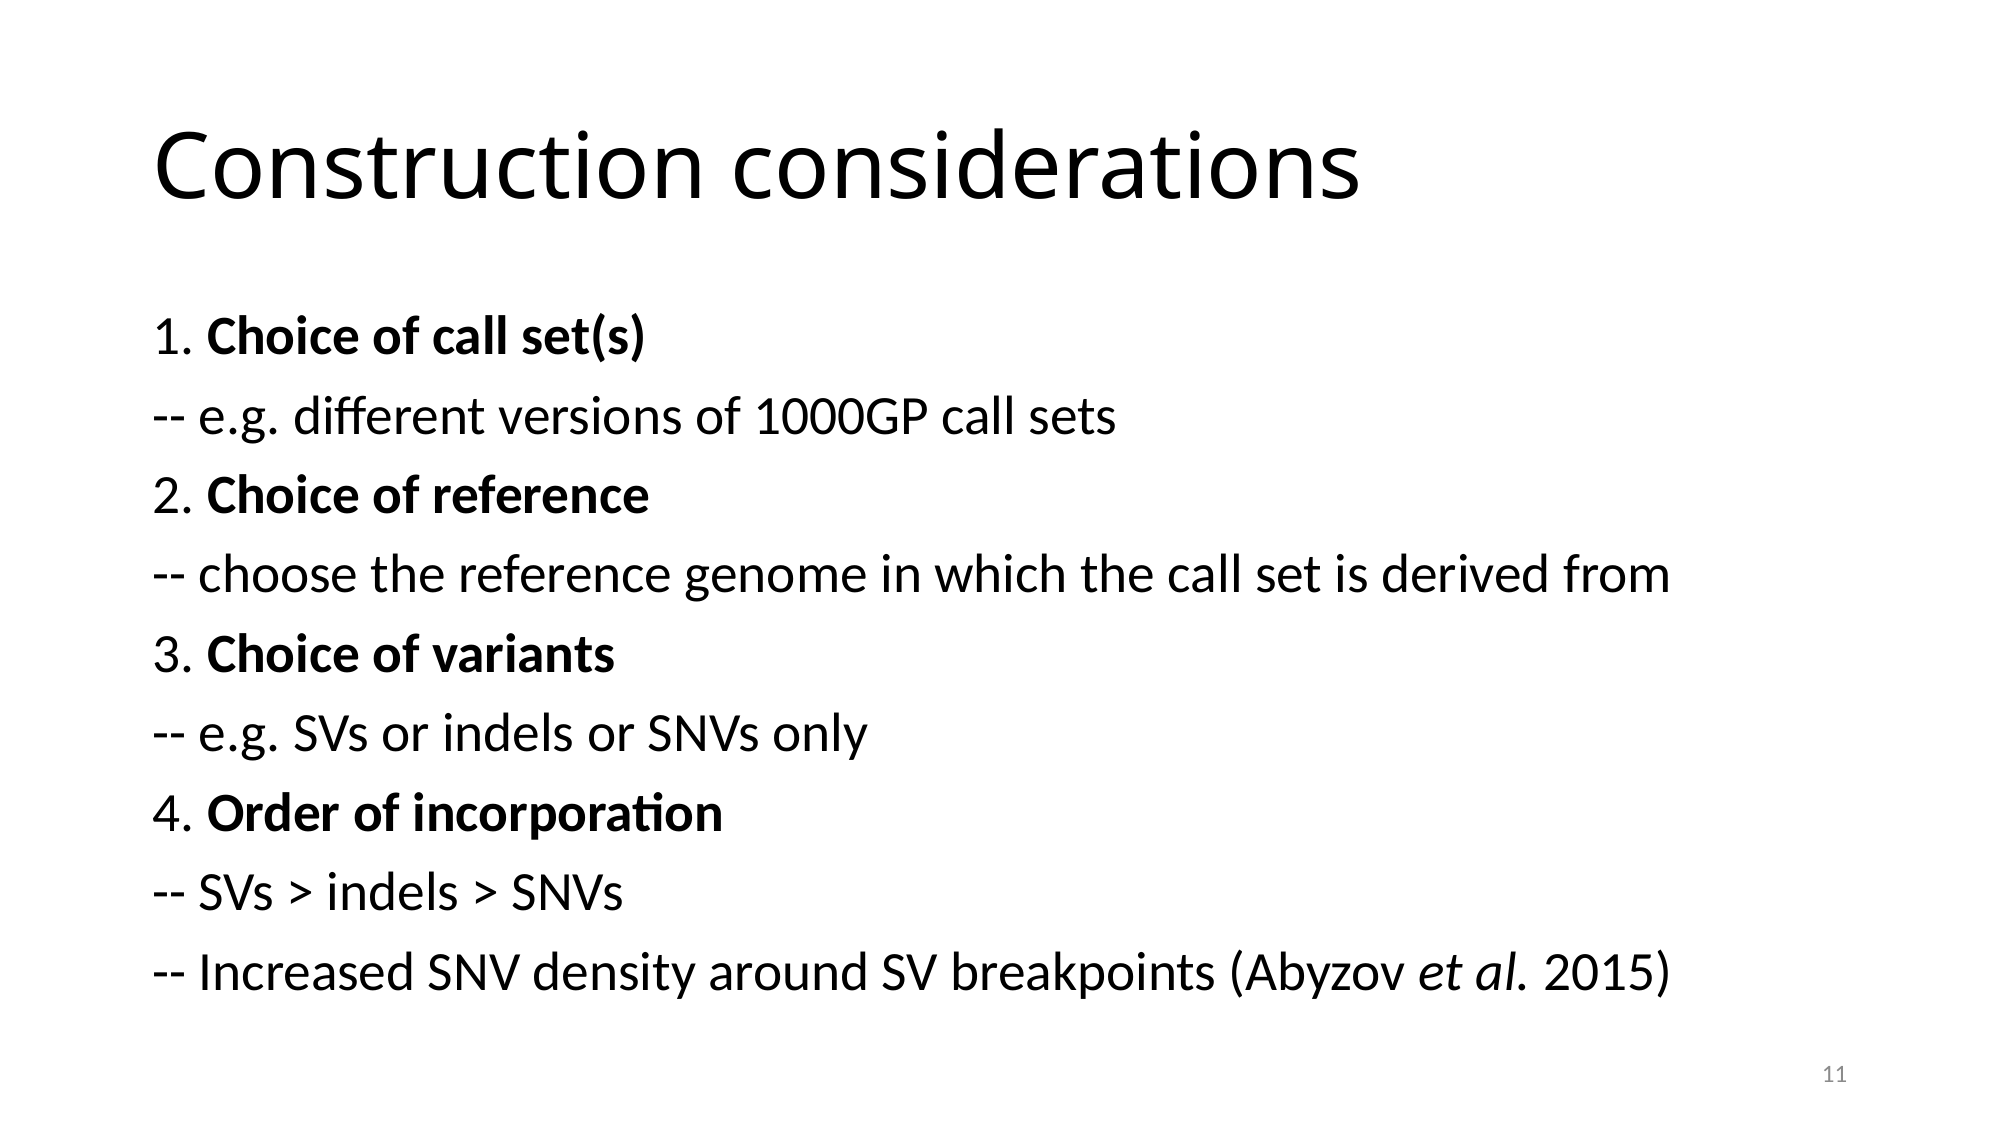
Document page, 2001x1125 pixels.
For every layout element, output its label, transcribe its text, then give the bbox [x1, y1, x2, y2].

slide_number 11 [1412, 1042, 1863, 1103]
list 1. Choice of call set(s) -- e.g. different versions of 1000GP call sets 2. Choice of reference -- choose the reference genome in which the call set is derived from 3. Choice of variants -- e.g. SVs or indels or SNVs only 4. Order of incorporation -- SVs > indels > SNVs -- Increased SNV density around SV breakpoints (Abyzov et al. 2015) [137, 299, 1863, 1014]
title Construction considerations [137, 59, 1863, 278]
